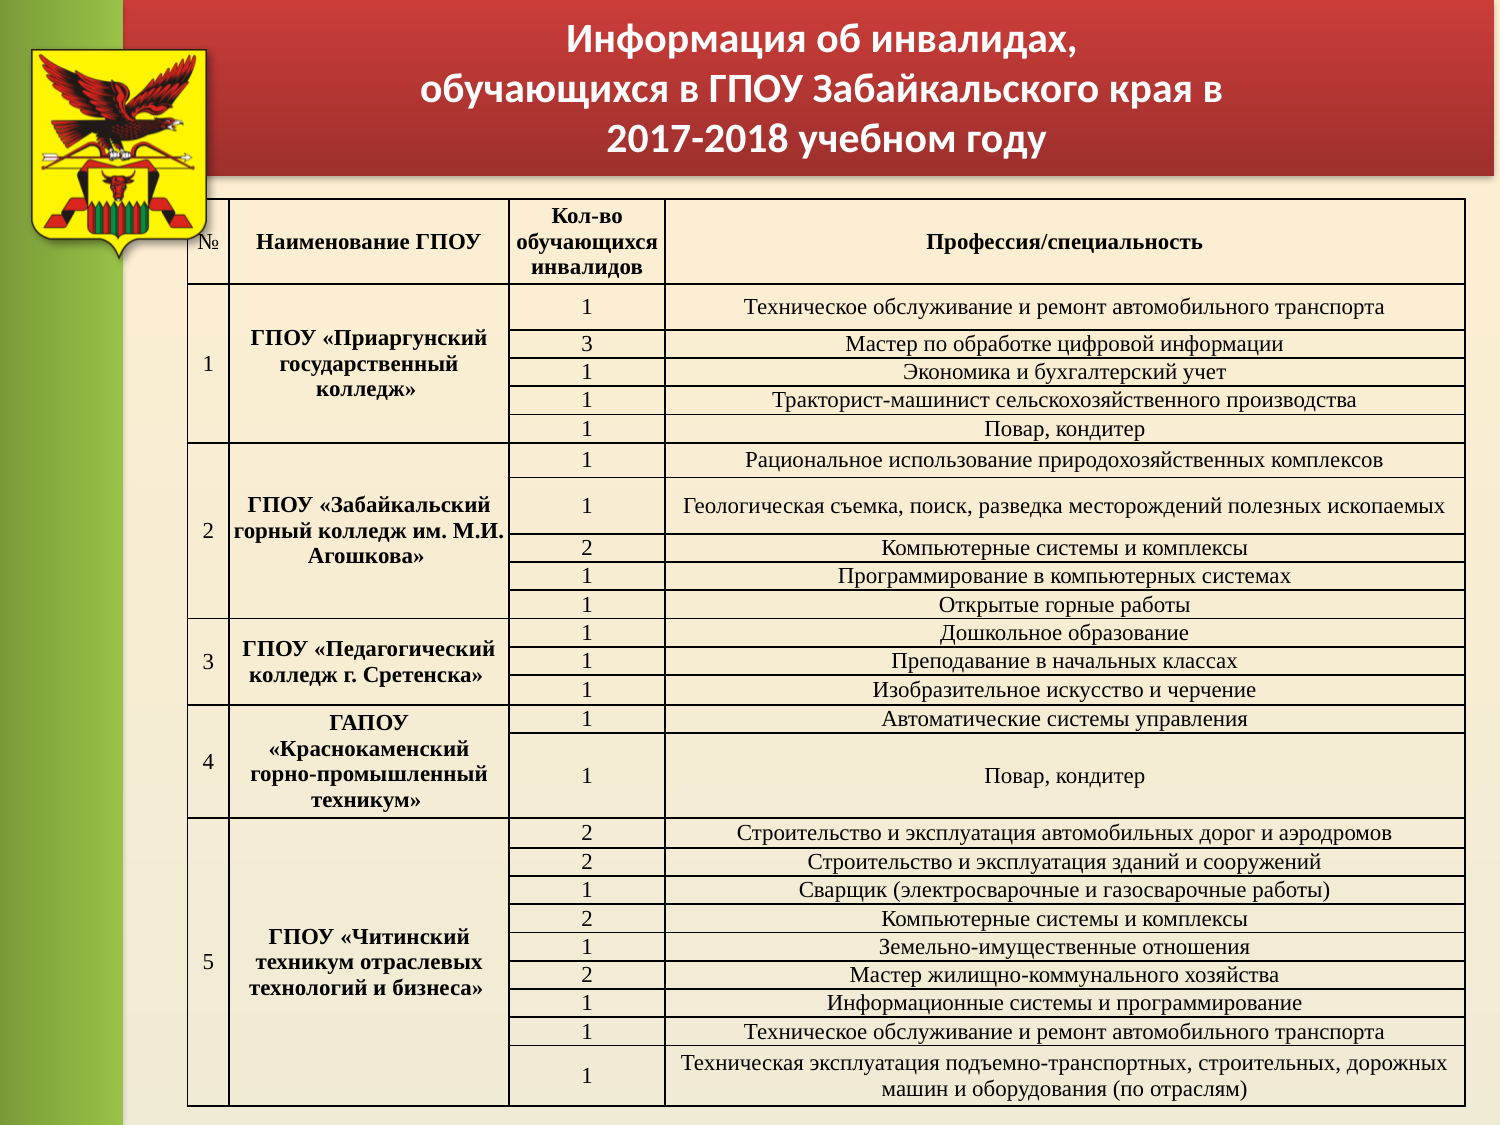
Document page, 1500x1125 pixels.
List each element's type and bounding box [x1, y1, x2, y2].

table_cell [666, 359, 1464, 385]
table_cell [666, 591, 1464, 618]
table_cell [230, 285, 508, 442]
table_cell [510, 591, 664, 618]
table_cell [510, 819, 664, 847]
table_cell [510, 676, 664, 704]
table_cell [510, 877, 664, 903]
table_cell [510, 849, 664, 875]
table_cell [510, 331, 664, 357]
table_cell [188, 444, 228, 618]
table_cell [230, 619, 508, 704]
table_cell [510, 962, 664, 988]
text_box [0, 0, 1495, 1125]
table_cell [666, 877, 1464, 903]
table_cell [666, 444, 1464, 477]
table_cell [188, 619, 228, 704]
table_cell [666, 387, 1464, 414]
table_cell [666, 619, 1464, 646]
table_cell [510, 563, 664, 589]
table_cell [666, 734, 1464, 817]
table_header [188, 200, 228, 283]
table_cell [510, 905, 664, 932]
picture [30, 49, 208, 260]
table_cell [188, 819, 228, 1105]
table_cell [666, 478, 1464, 533]
table_cell [666, 706, 1464, 732]
table_cell [666, 415, 1464, 442]
table_cell [510, 478, 664, 533]
table_cell [666, 933, 1464, 960]
table_cell [666, 535, 1464, 561]
table_cell [188, 285, 228, 442]
table_header [230, 200, 508, 283]
table_cell [510, 619, 664, 646]
table_cell [666, 962, 1464, 988]
table_cell [666, 849, 1464, 875]
table_cell [666, 563, 1464, 589]
table_cell [666, 285, 1464, 329]
table_cell [666, 819, 1464, 847]
table_header [510, 200, 664, 283]
table_cell [666, 676, 1464, 704]
table_cell [188, 706, 228, 817]
table_cell [510, 387, 664, 414]
table_cell [230, 444, 508, 618]
table_cell [510, 734, 664, 817]
table_cell [230, 706, 508, 817]
table_cell [666, 648, 1464, 674]
table_cell [510, 415, 664, 442]
table_header [666, 200, 1464, 283]
table_cell [230, 819, 508, 1105]
table_cell [666, 331, 1464, 357]
table_cell [510, 933, 664, 960]
table_cell [510, 359, 664, 385]
table_cell [510, 648, 664, 674]
table_cell [666, 1018, 1464, 1045]
table_cell [510, 706, 664, 732]
table_cell [510, 1018, 664, 1045]
table_cell [666, 1046, 1464, 1105]
table_cell [666, 990, 1464, 1016]
table_cell [510, 1046, 664, 1105]
table_cell [510, 285, 664, 329]
table_cell [666, 905, 1464, 932]
table_cell [510, 444, 664, 477]
table_cell [510, 990, 664, 1016]
table_cell [510, 535, 664, 561]
